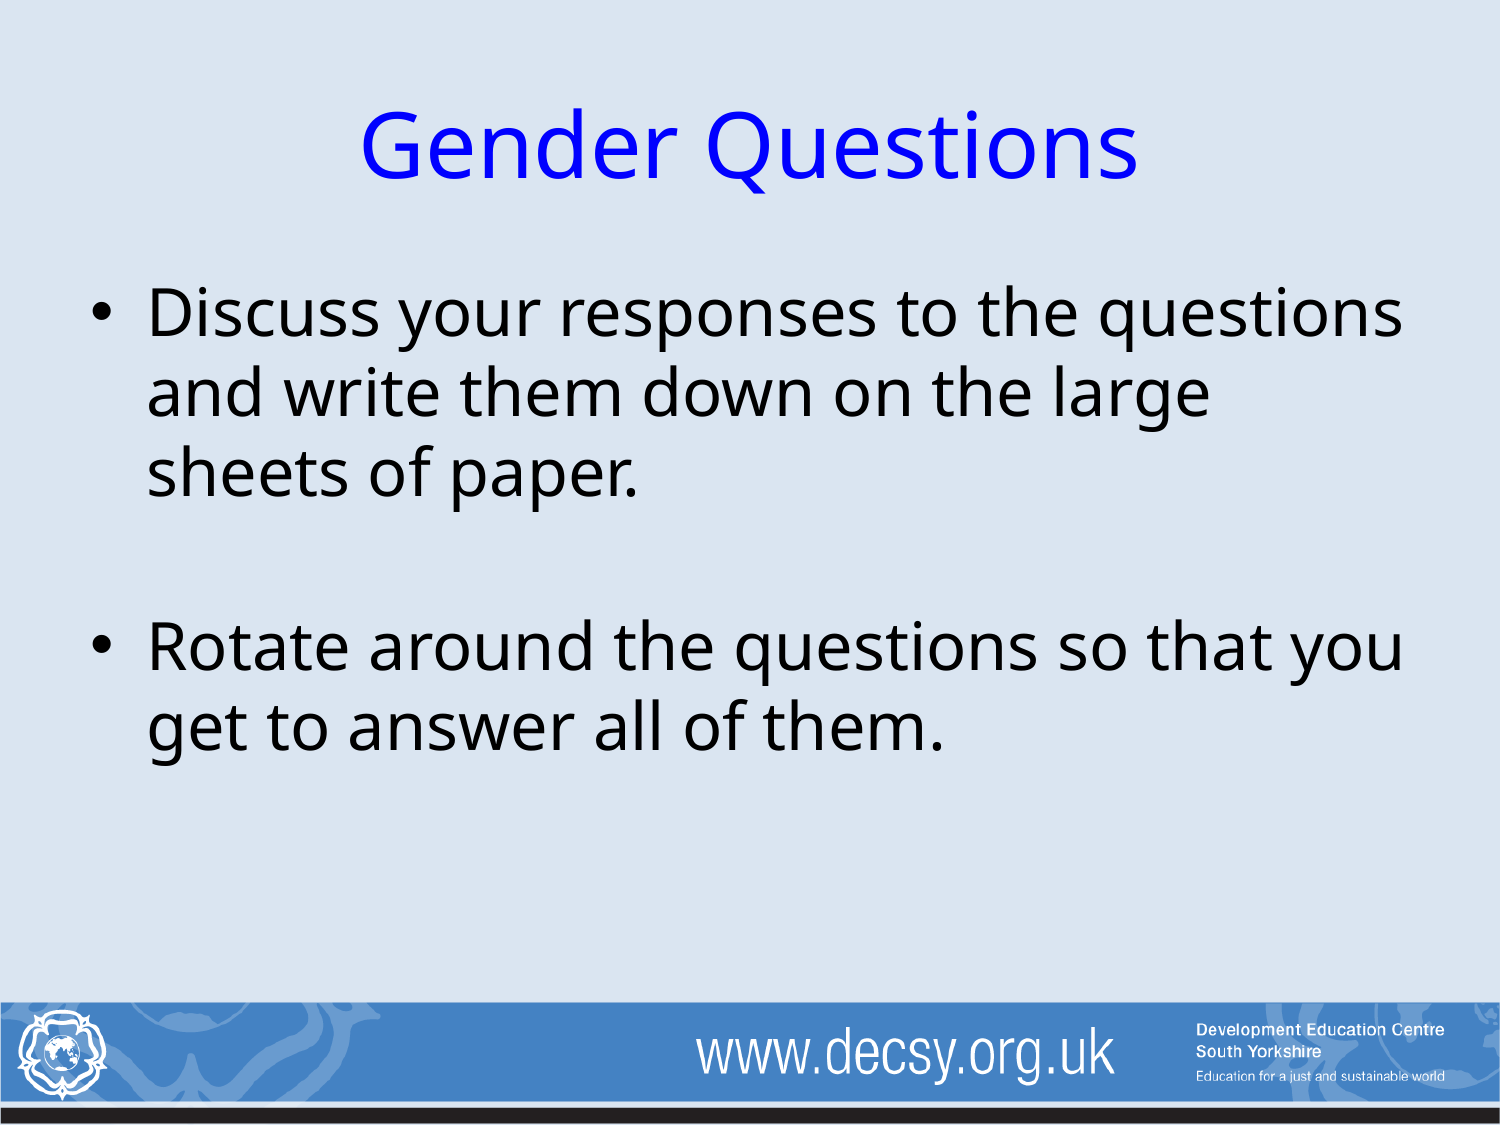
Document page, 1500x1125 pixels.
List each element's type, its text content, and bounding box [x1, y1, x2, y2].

list Discuss your responses to the questions and write them down on the large sheets of paper. Rotate around the questions so that you get to answer all of them. [75, 262, 1425, 1005]
title Gender Questions [75, 73, 1425, 211]
picture [0, 1002, 1500, 1125]
